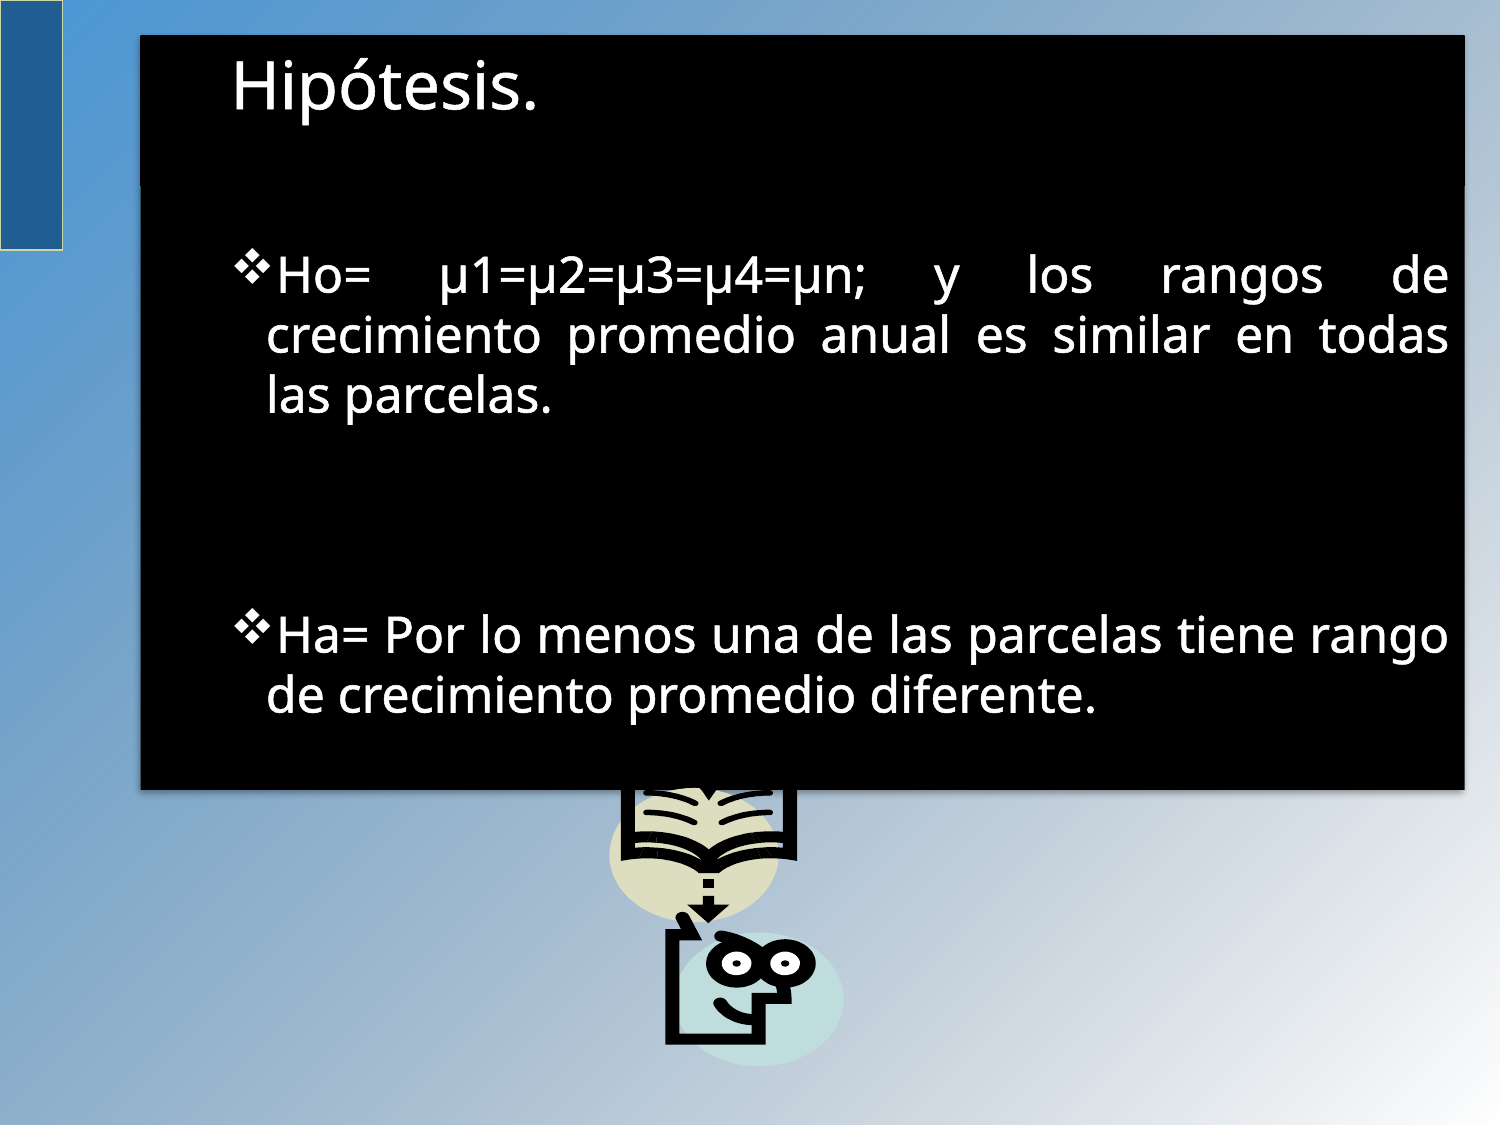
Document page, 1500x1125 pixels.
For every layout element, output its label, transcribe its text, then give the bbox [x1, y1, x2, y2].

picture [609, 761, 844, 1067]
text_box Hipótesis. Ho= µ1=µ2=µ3=µ4=µn; y los rangos de crecimiento promedio anual es similar en todas las parcelas. Ha= Por lo menos una de las parcelas tiene rango de crecimiento promedio diferente. [140, 35, 1465, 790]
